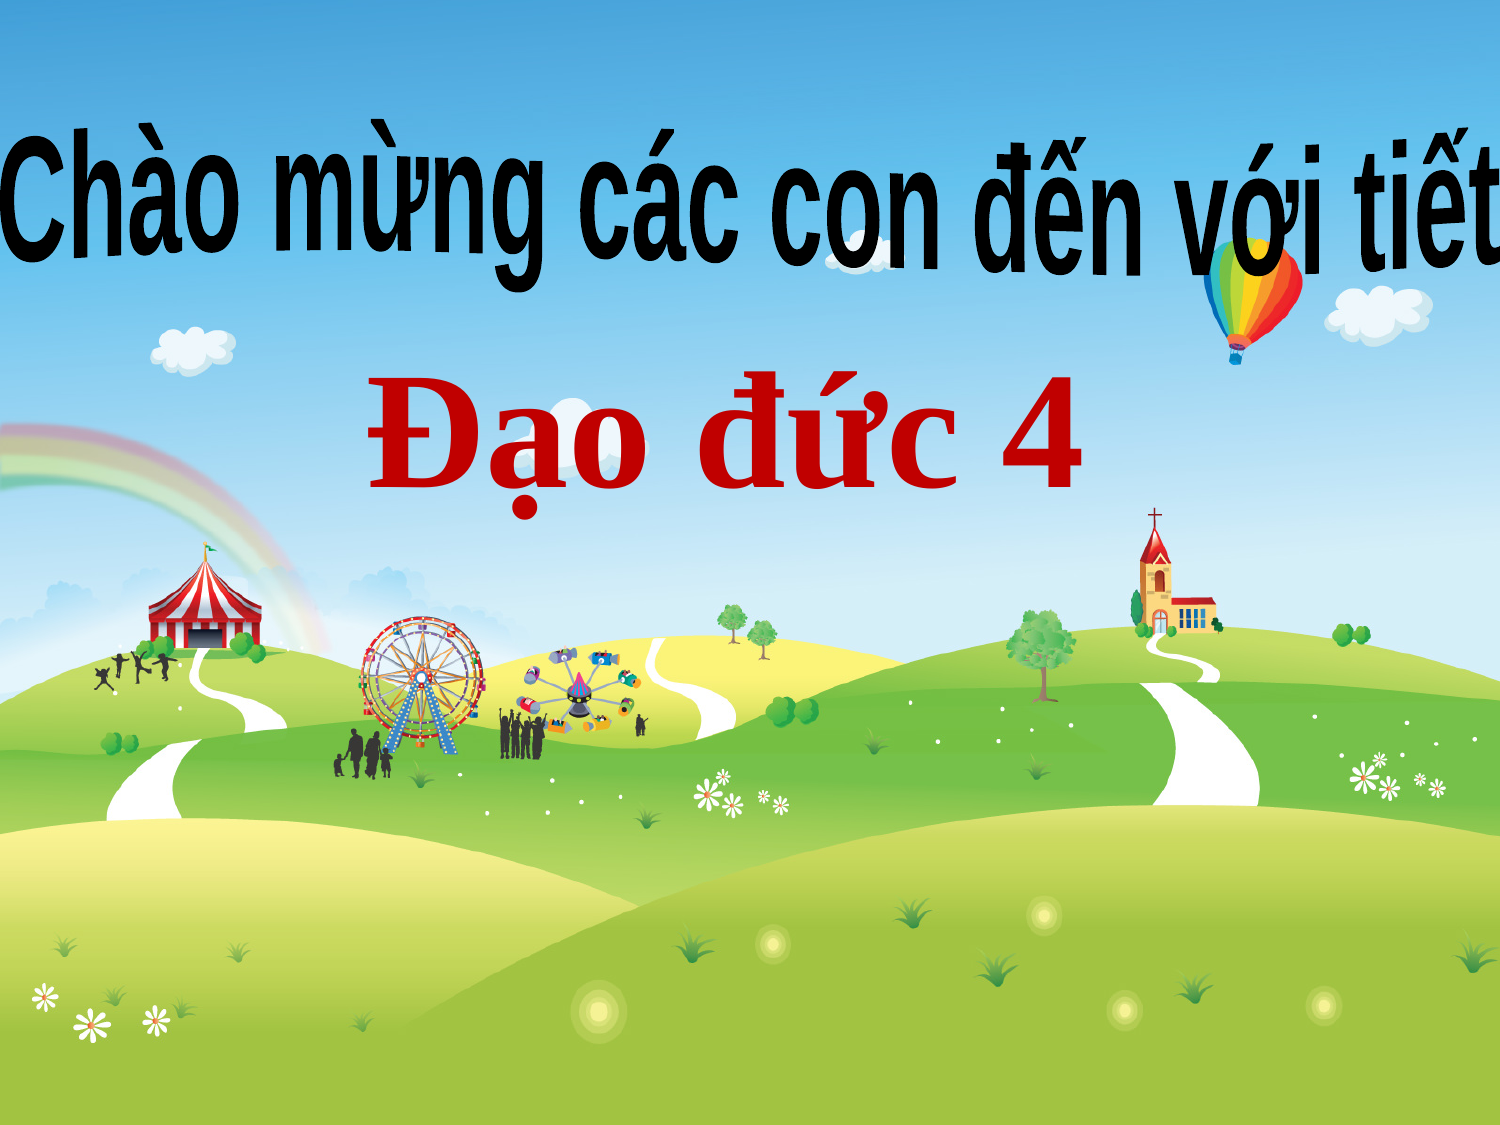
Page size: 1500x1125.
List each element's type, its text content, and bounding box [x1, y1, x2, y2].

text_box Đạo đức 4 [275, 313, 1145, 529]
picture [0, 0, 1500, 1125]
